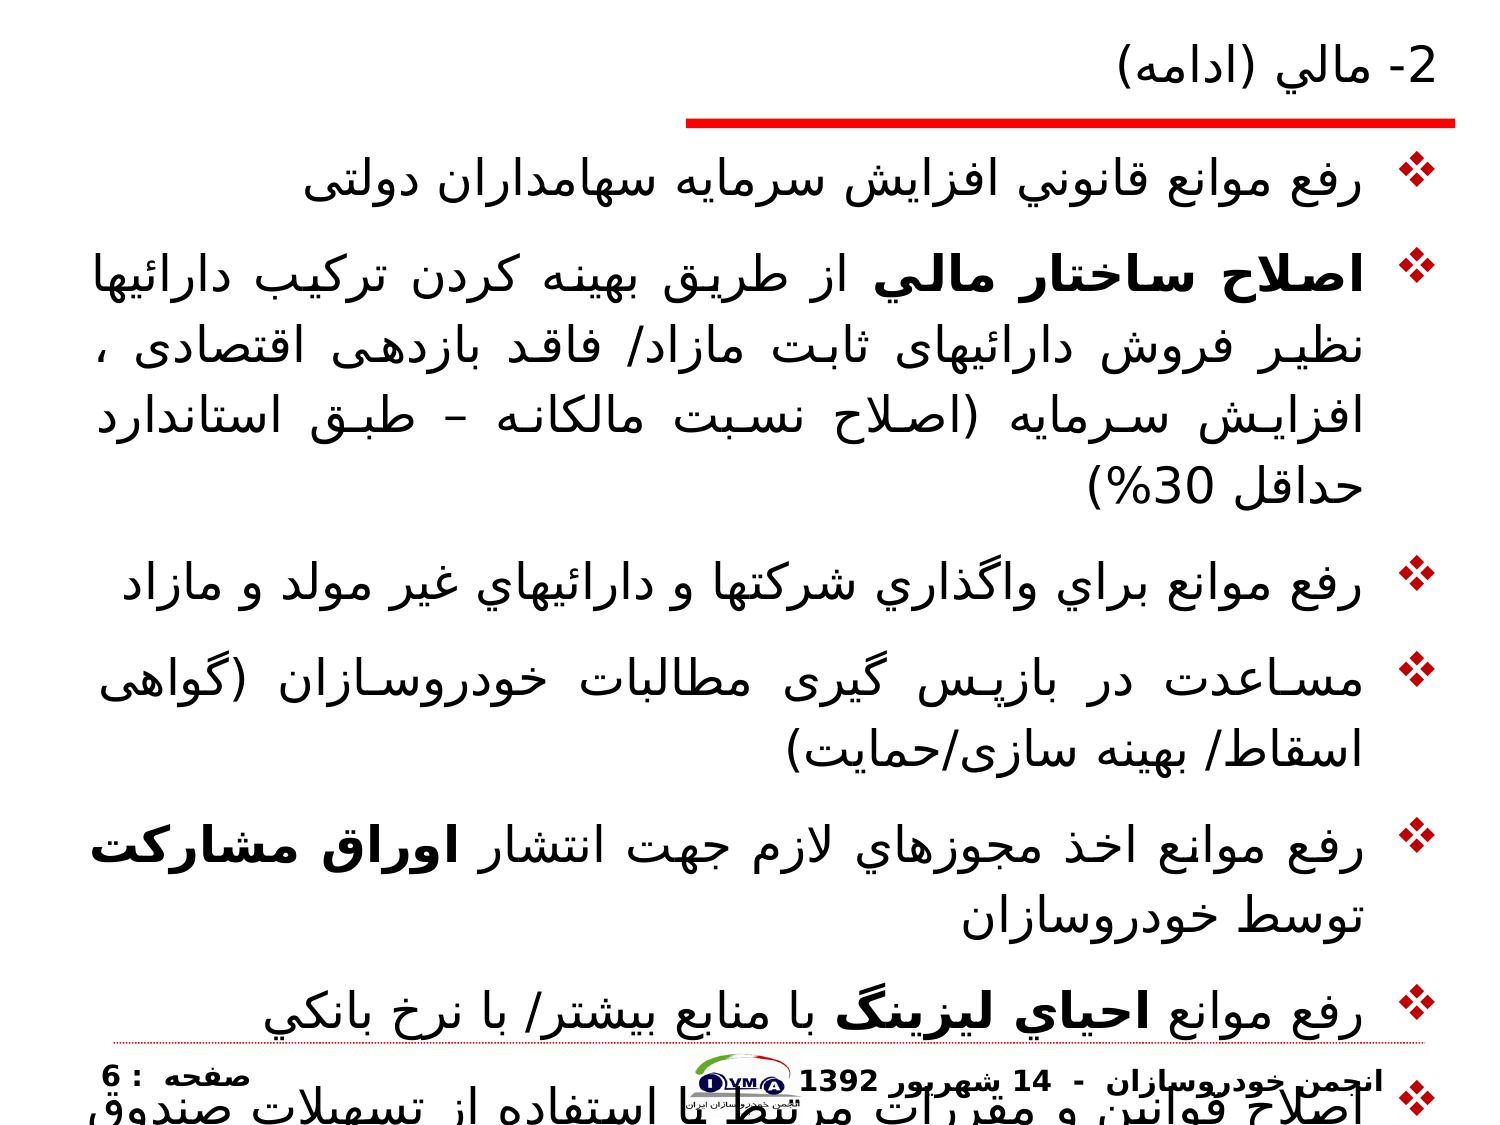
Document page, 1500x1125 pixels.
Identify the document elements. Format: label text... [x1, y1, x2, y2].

picture [683, 1107, 808, 1119]
footer انجمن خودروسازان - 14 شهريور 1392 [287, 1054, 1400, 1107]
title 2- مالي (ادامه) [86, 1, 1455, 124]
list رفع موانع قانوني افزايش سرمايه سهامداران دولتی اصلاح ساختار مالي از طریق بهینه کردن ترکیب دارائیها نظیر فروش دارائیهای ثابت مازاد/ فاقد بازدهی اقتصادی ، افزایش سرمایه (اصلاح نسبت مالکانه – طبق استاندارد حداقل 30%) رفع موانع براي واگذاري شرکتها و دارائيهاي غير مولد و مازاد مساعدت در بازپس گیری مطالبات خودروسازان (گواهی اسقاط/ بهینه سازی/حمایت) رفع موانع اخذ مجوزهاي لازم جهت انتشار اوراق مشارکت توسط خودروسازان رفع موانع احياي ليزينگ با منابع بيشتر/ با نرخ بانکي اصلاح قوانين و مقررات مرتبط با استفاده از تسهيلات صندوق توسعه ملي جلب همکاري بانک ها جهت ارائه ضمانت نامه گمرکي [70, 126, 1456, 1040]
slide_number صفحه : 6 [78, 1049, 267, 1106]
